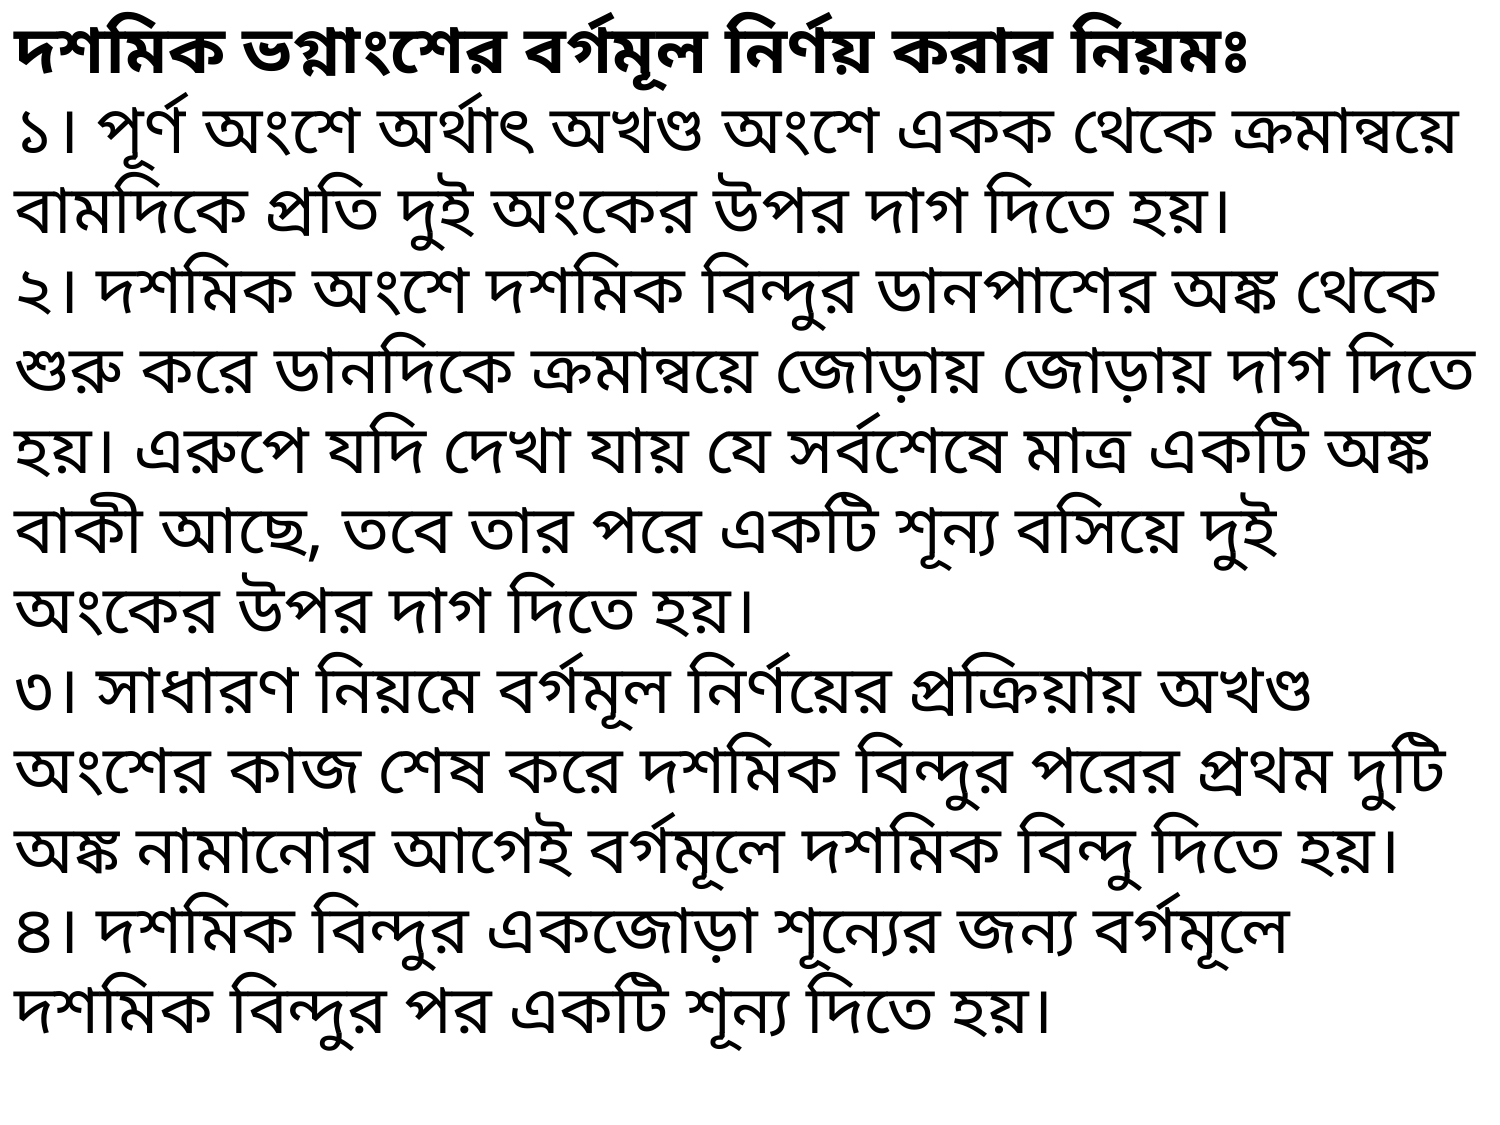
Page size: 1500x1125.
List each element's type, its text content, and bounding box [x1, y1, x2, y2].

text_box দশমিক ভগ্নাংশের বর্গমূল নির্ণয় করার নিয়মঃ ১। পূর্ণ অংশে অর্থাৎ অখণ্ড অংশে একক থেকে ক্রমান্বয়ে বামদিকে প্রতি দুই অংকের উপর দাগ দিতে হয়। ২। দশমিক অংশে দশমিক বিন্দুর ডানপাশের অঙ্ক থেকে শুরু করে ডানদিকে ক্রমান্বয়ে জোড়ায় জোড়ায় দাগ দিতে হয়। এরুপে যদি দেখা যায় যে সর্বশেষে মাত্র একটি অঙ্ক বাকী আছে, তবে তার পরে একটি শূন্য বসিয়ে দুই অংকের উপর দাগ দিতে হয়। ৩। সাধারণ নিয়মে বর্গমূল নির্ণয়ের প্রক্রিয়ায় অখণ্ড অংশের কাজ শেষ করে দশমিক বিন্দুর পরের প্রথম দুটি অঙ্ক নামানোর আগেই বর্গমূলে দশমিক বিন্দু দিতে হয়। ৪। দশমিক বিন্দুর একজোড়া শূন্যের জন্য বর্গমূলে দশমিক বিন্দুর পর একটি শূন্য দিতে হয়। [0, 0, 1500, 1055]
